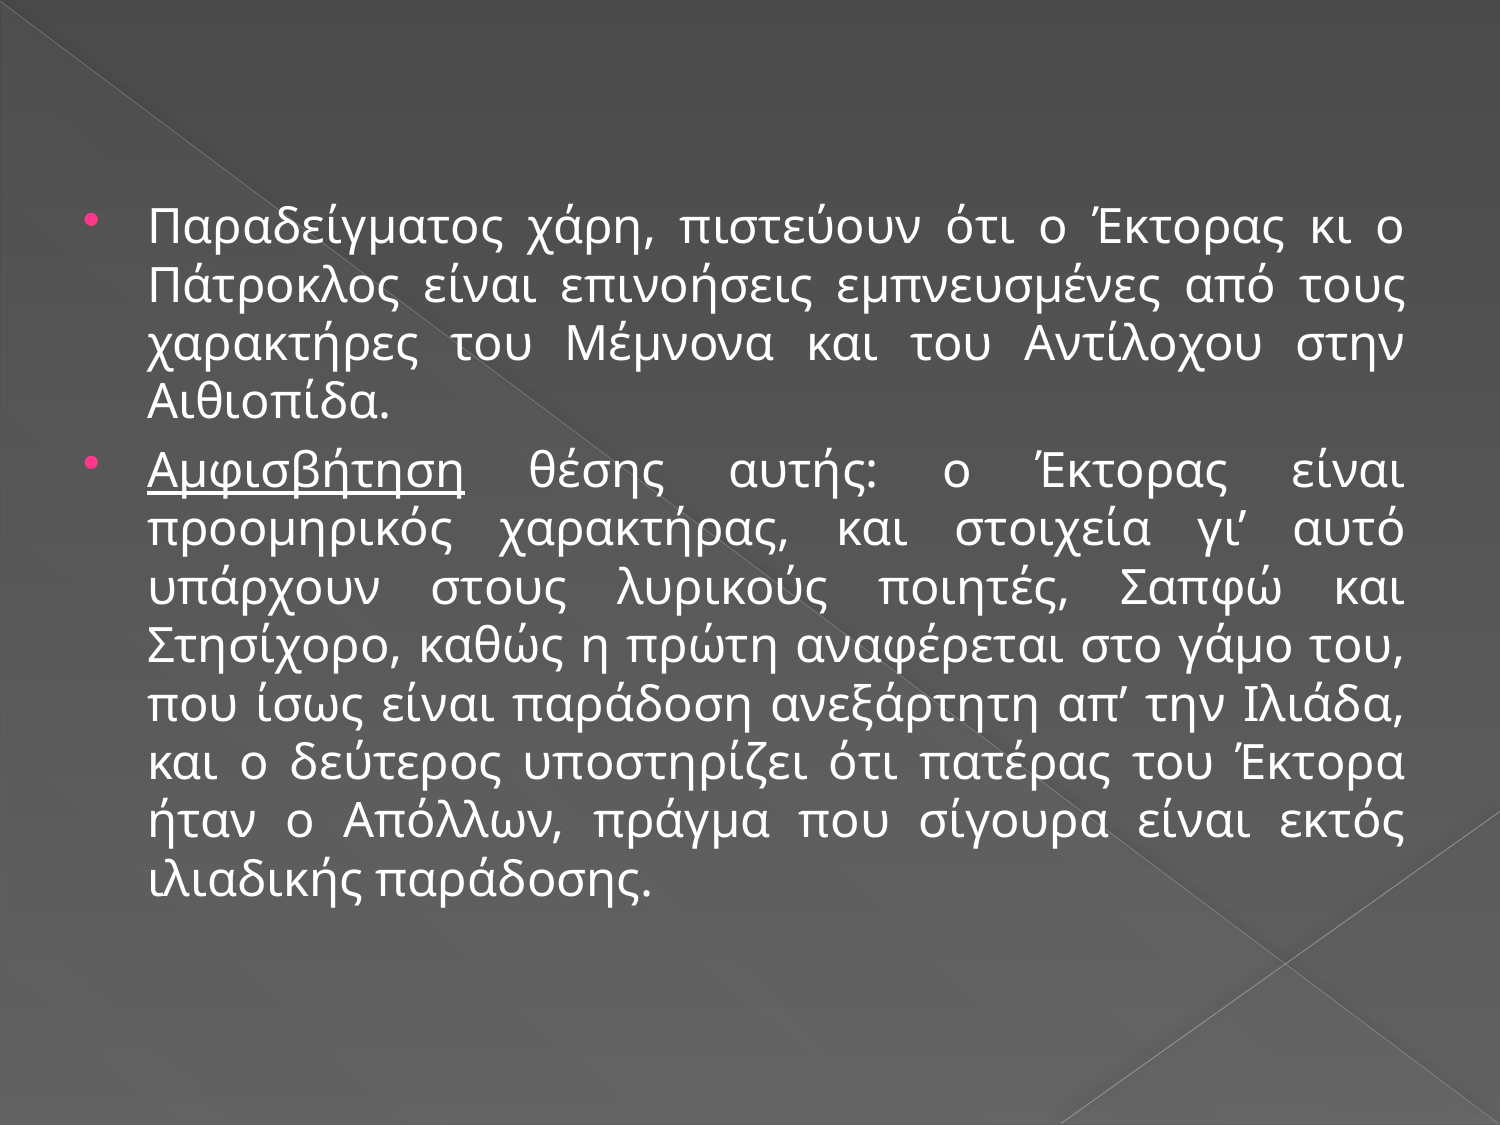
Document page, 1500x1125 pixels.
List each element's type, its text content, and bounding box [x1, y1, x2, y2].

list Παραδείγματος χάρη, πιστεύουν ότι ο Έκτορας κι ο Πάτροκλος είναι επινοήσεις εμπνευσμένες από τους χαρακτήρες του Μέμνονα και του Αντίλοχου στην Αιθιοπίδα. Αμφισβήτηση θέσης αυτής: ο Έκτορας είναι προομηρικός χαρακτήρας, και στοιχεία γι’ αυτό υπάρχουν στους λυρικούς ποιητές, Σαπφώ και Στησίχορο, καθώς η πρώτη αναφέρεται στο γάμο του, που ίσως είναι παράδοση ανεξάρτητη απ’ την Ιλιάδα, και ο δεύτερος υποστηρίζει ότι πατέρας του Έκτορα ήταν ο Απόλλων, πράγμα που σίγουρα είναι εκτός ιλιαδικής παράδοσης. [70, 187, 1421, 930]
